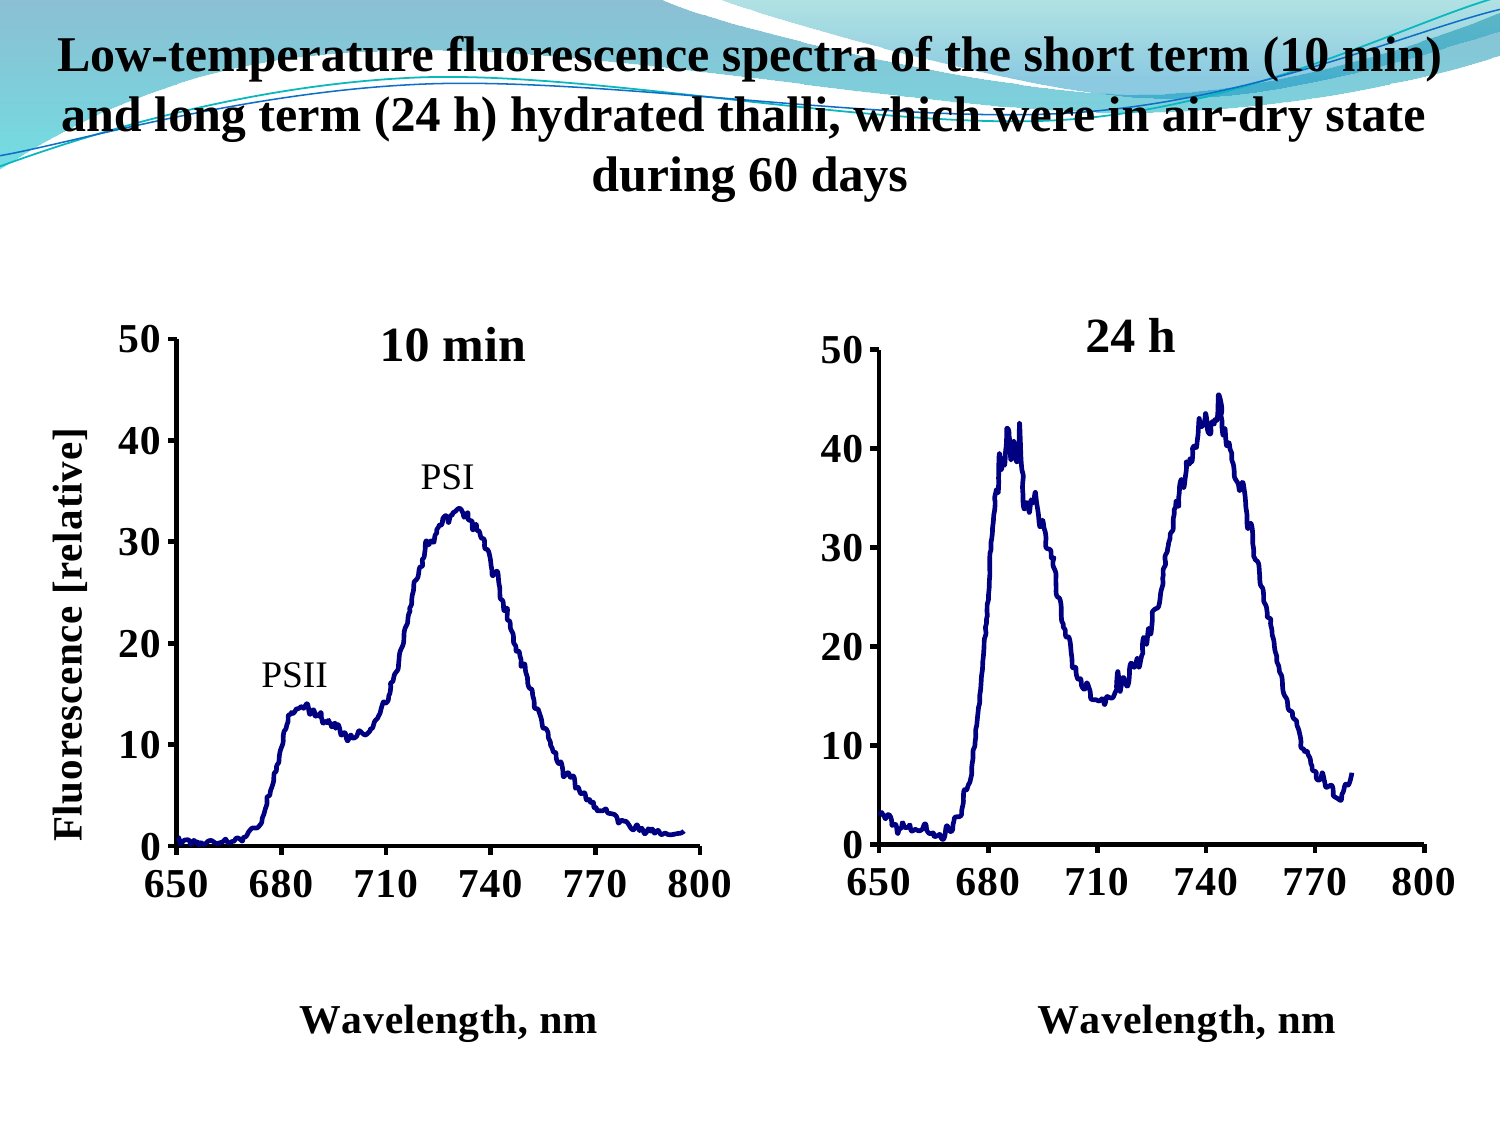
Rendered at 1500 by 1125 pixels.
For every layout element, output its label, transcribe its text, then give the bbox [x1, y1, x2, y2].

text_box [26, 292, 745, 1055]
text_box Low-temperature fluorescence spectra of the short term (10 min) and long term (24 h) hydrated thalli, which were in air-dry state during 60 days [23, 13, 1477, 209]
chart [749, 292, 1469, 1055]
